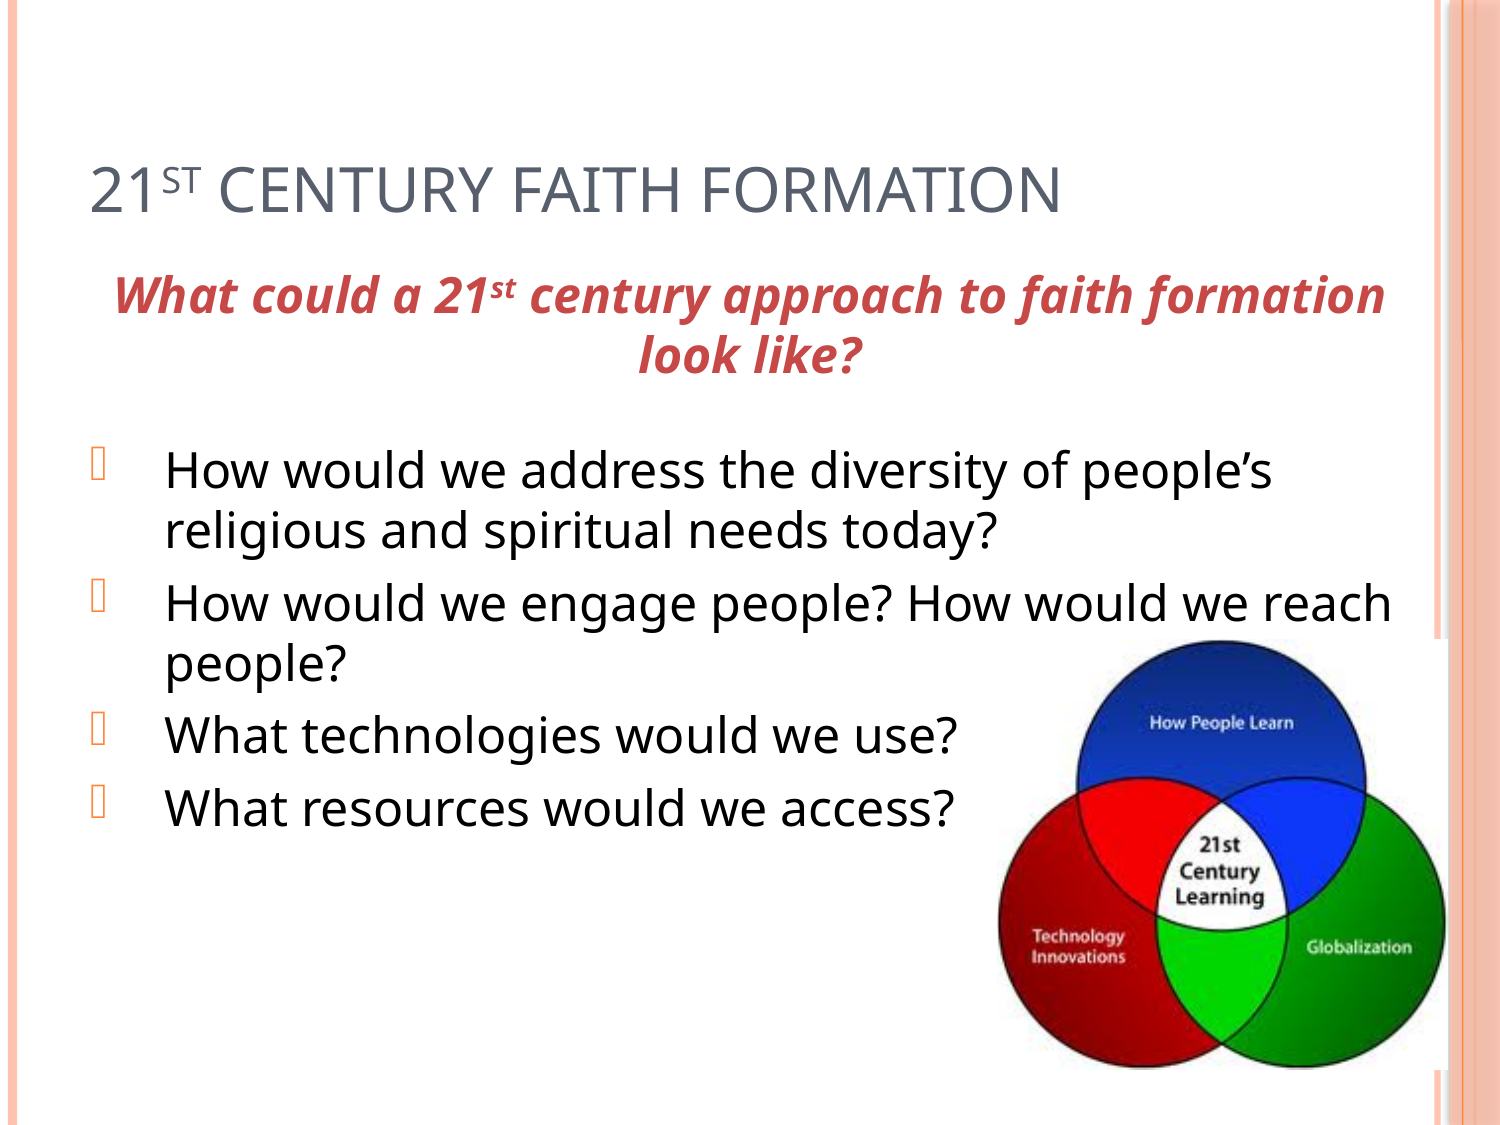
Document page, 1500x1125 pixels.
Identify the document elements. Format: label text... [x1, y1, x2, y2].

picture [997, 639, 1449, 1071]
title 21st Century Faith Formation [75, 45, 1300, 233]
list What could a 21st century approach to faith formation look like? How would we address the diversity of people’s religious and spiritual needs today? How would we engage people? How would we reach people? What technologies would we use? What resources would we access? [75, 256, 1425, 1050]
